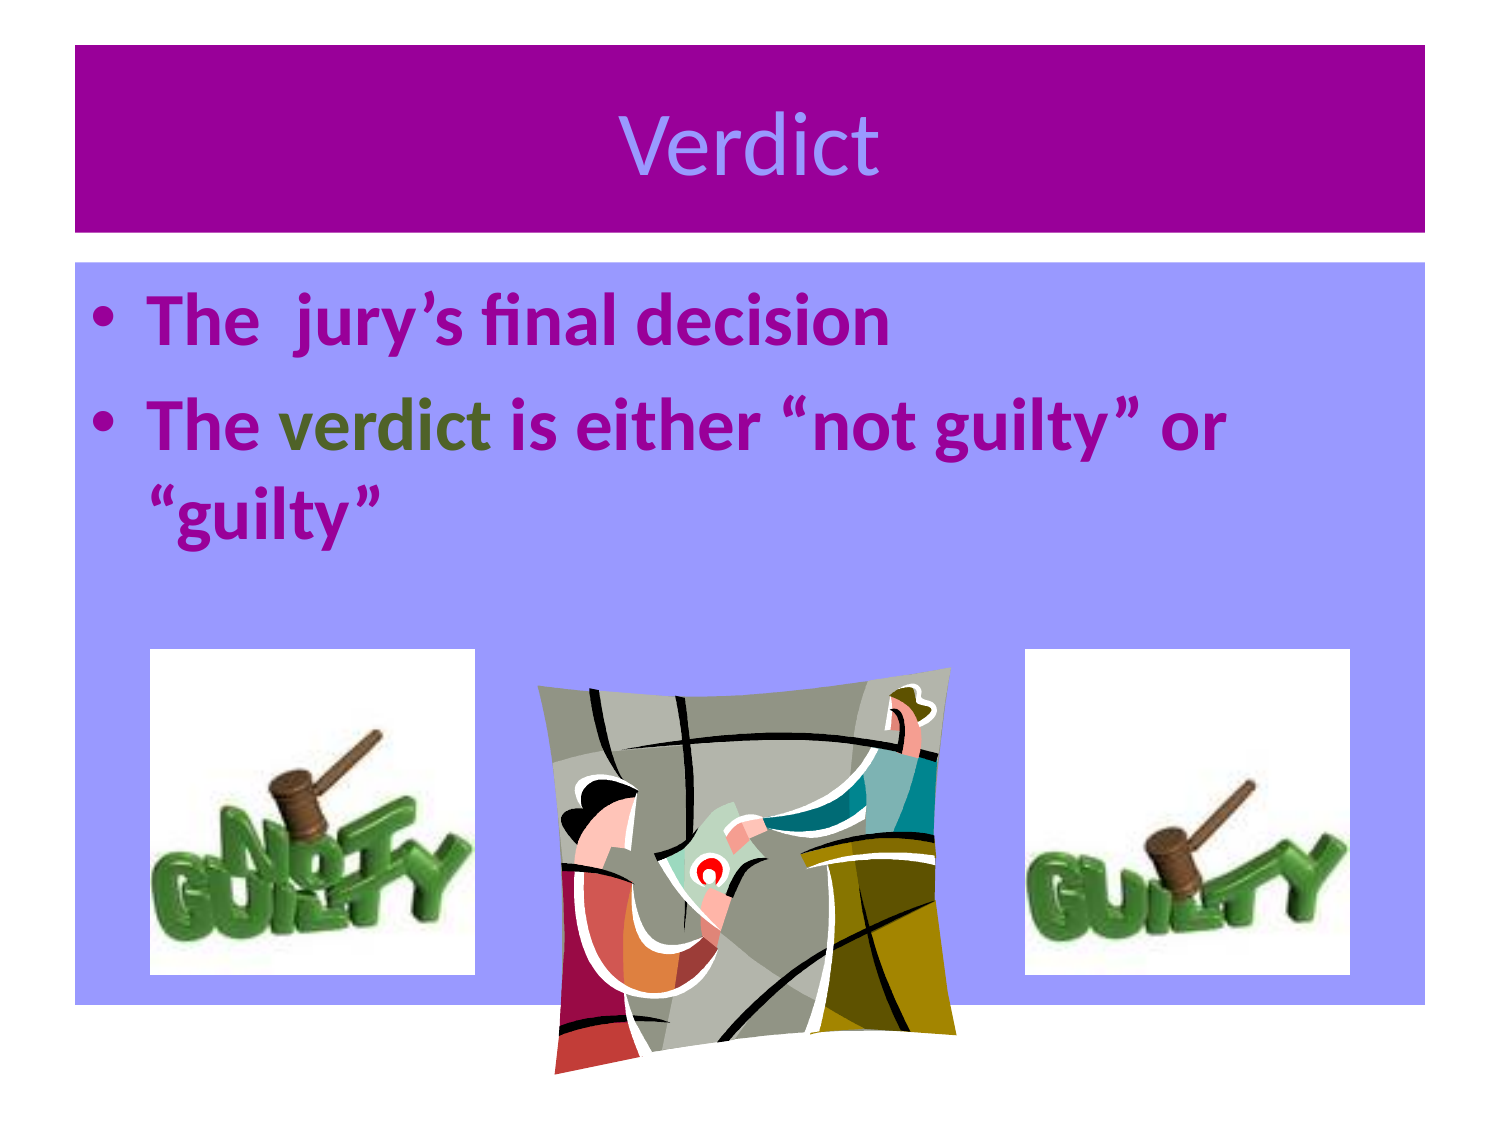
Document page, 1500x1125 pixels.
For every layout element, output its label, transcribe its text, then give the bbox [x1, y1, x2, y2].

picture [1024, 649, 1351, 976]
title Verdict [75, 45, 1425, 233]
list The jury’s final decision The verdict is either “not guilty” or “guilty” [75, 262, 1425, 1005]
picture [149, 649, 476, 976]
picture [537, 662, 962, 1080]
